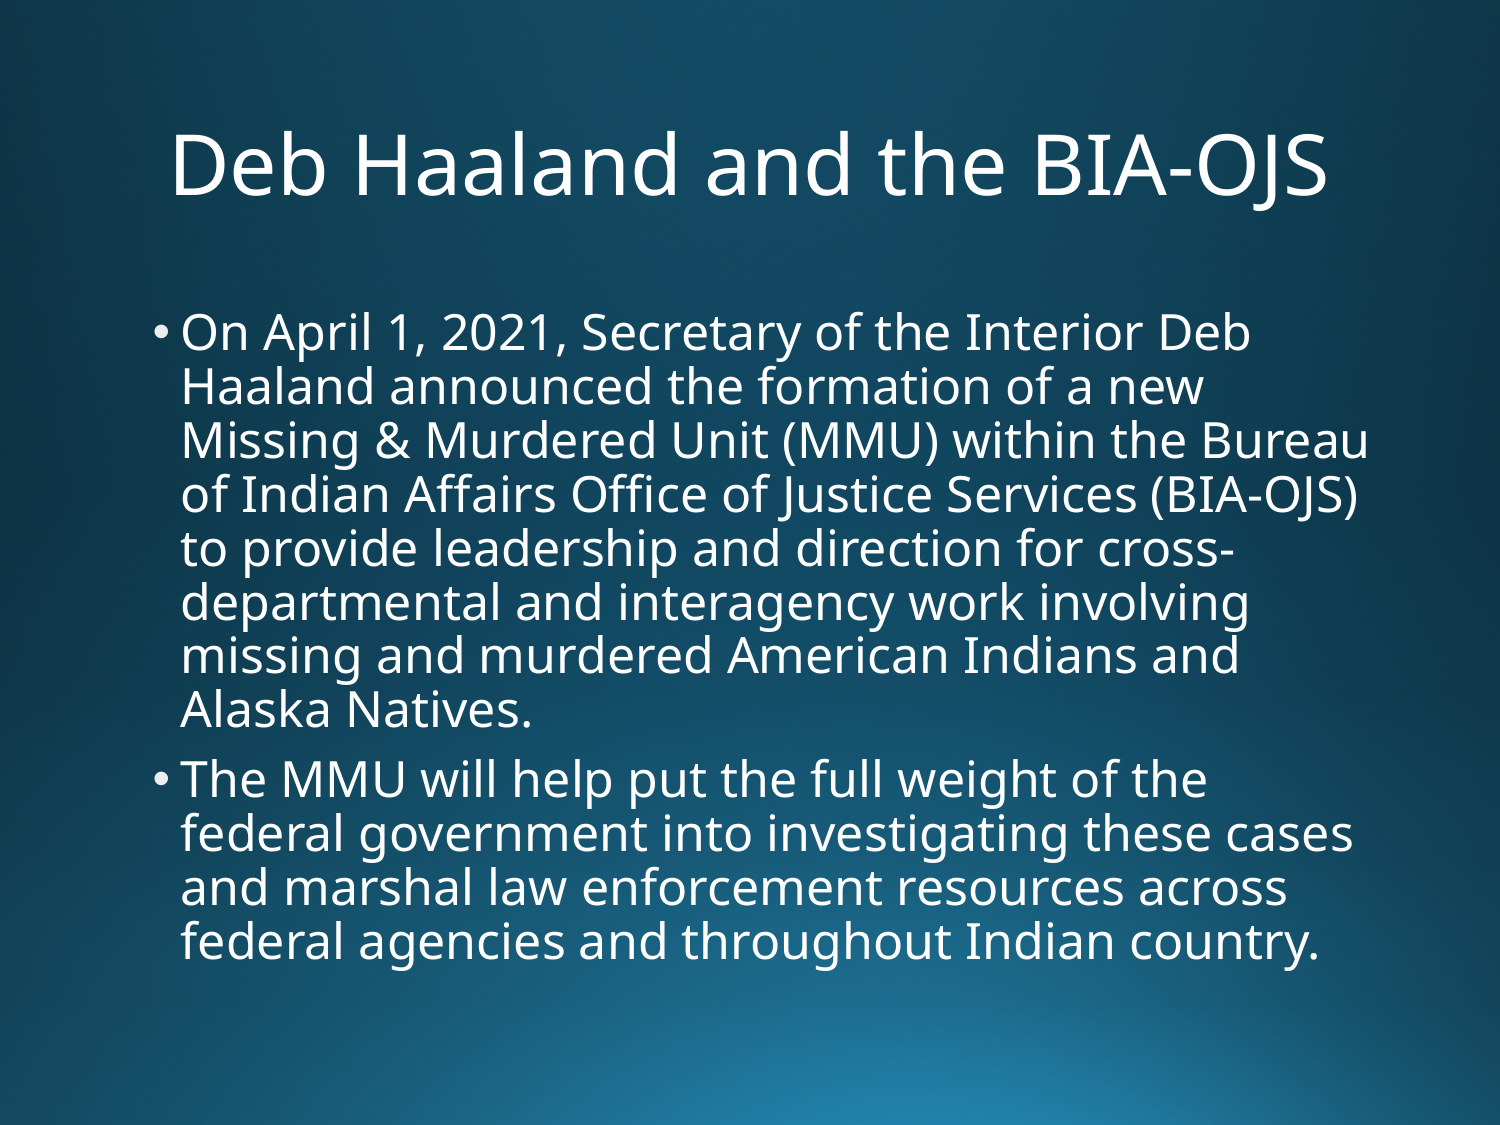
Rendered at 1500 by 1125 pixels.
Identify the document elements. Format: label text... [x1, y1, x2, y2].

picture [0, 0, 1500, 1125]
list On April 1, 2021, Secretary of the Interior Deb Haaland announced the formation of a new Missing & Murdered Unit (MMU) within the Bureau of Indian Affairs Office of Justice Services (BIA-OJS) to provide leadership and direction for cross-departmental and interagency work involving missing and murdered American Indians and Alaska Natives. The MMU will help put the full weight of the federal government into investigating these cases and marshal law enforcement resources across federal agencies and throughout Indian country. [137, 299, 1397, 1014]
title Deb Haaland and the BIA-OJS [103, 59, 1397, 278]
